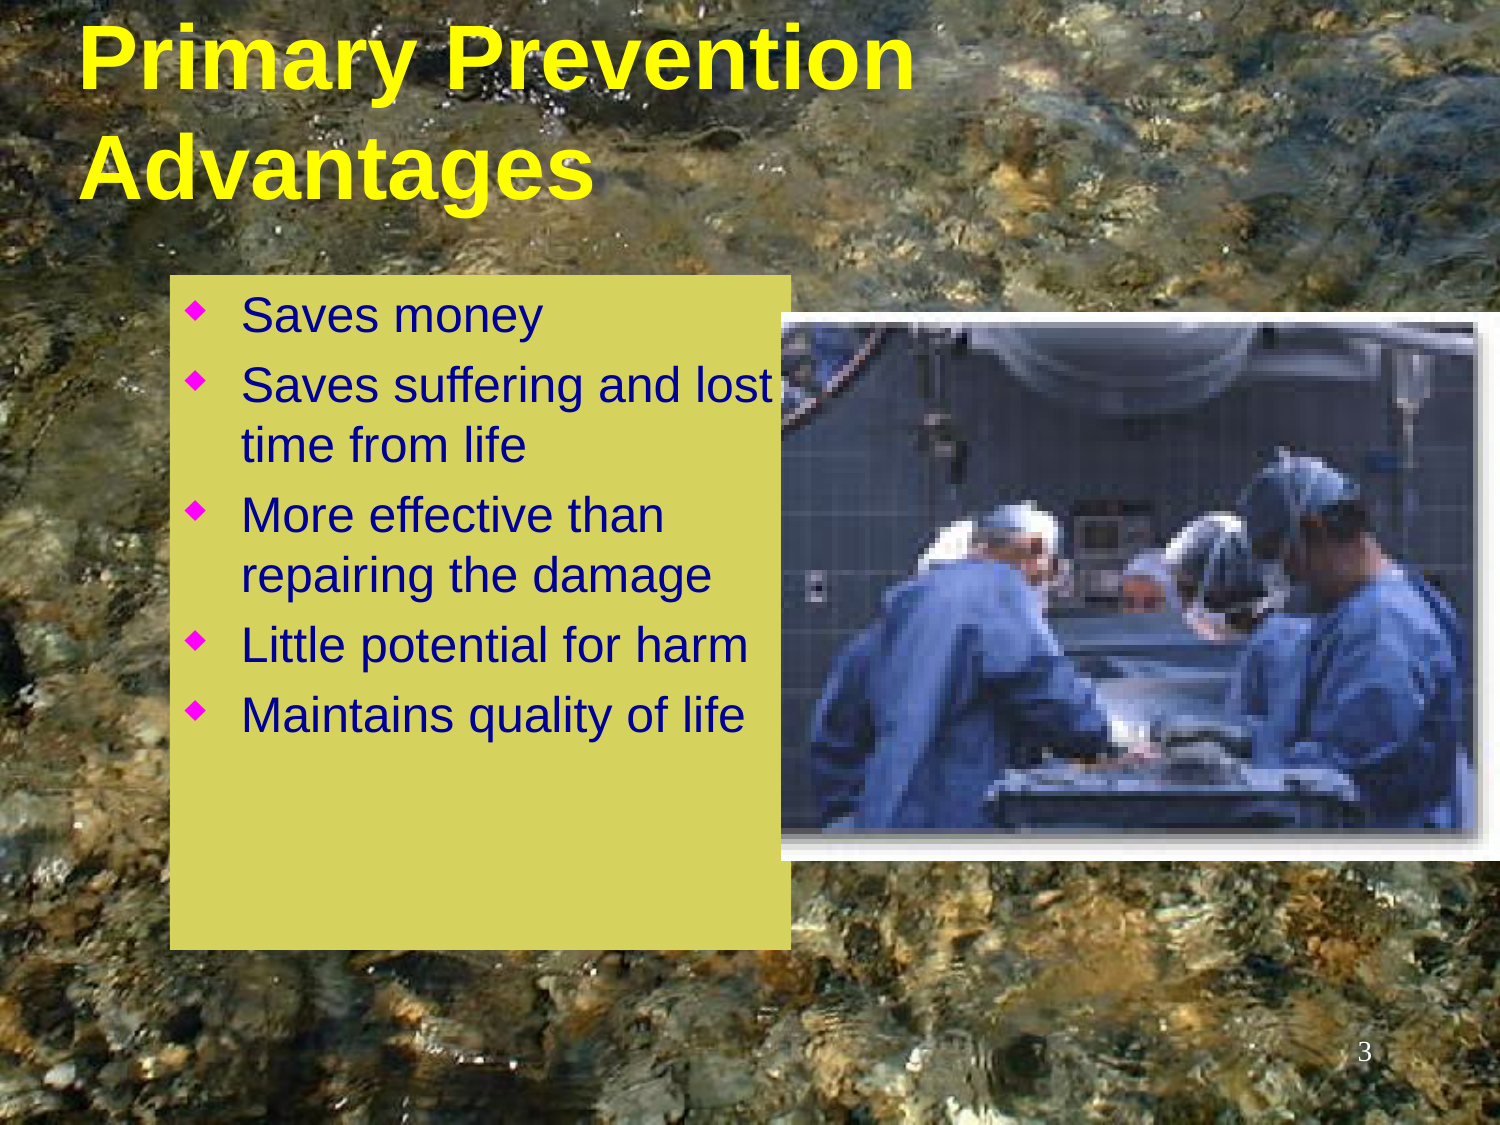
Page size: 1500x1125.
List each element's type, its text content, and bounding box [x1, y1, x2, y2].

list Saves money Saves suffering and lost time from life More effective than repairing the damage Little potential for harm Maintains quality of life [169, 274, 792, 951]
title Primary Prevention Advantages [61, 43, 1338, 226]
slide_number 3 [1074, 1024, 1388, 1101]
picture [0, 0, 1500, 1125]
